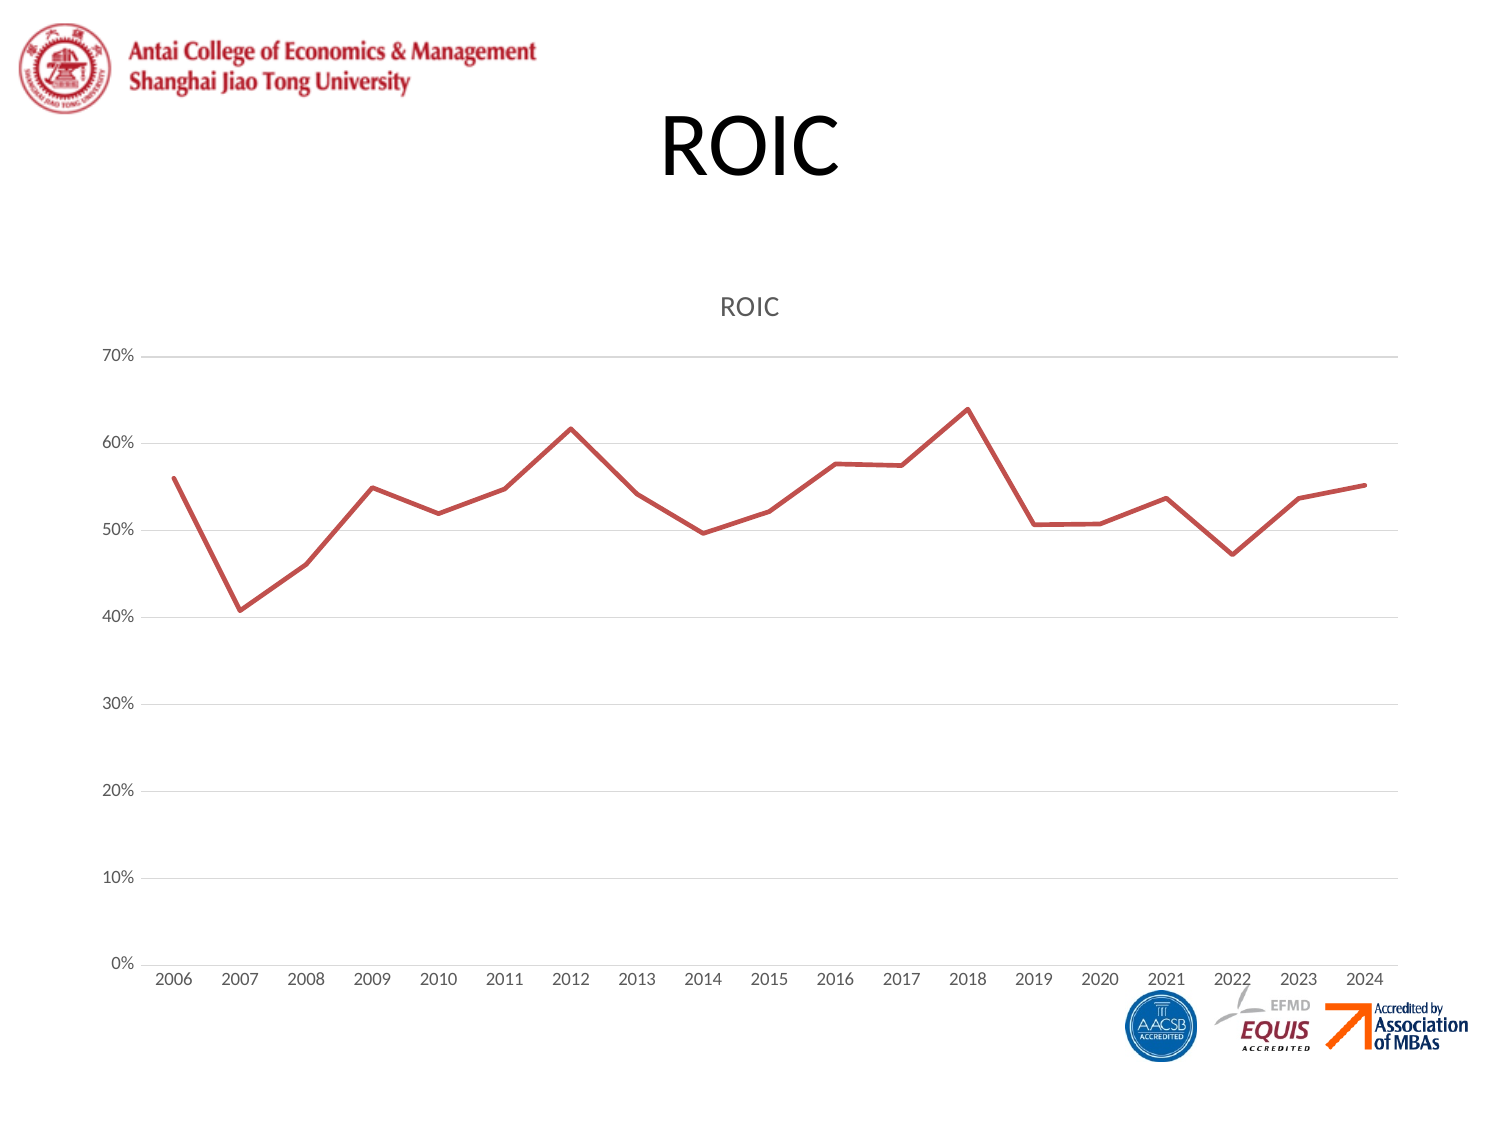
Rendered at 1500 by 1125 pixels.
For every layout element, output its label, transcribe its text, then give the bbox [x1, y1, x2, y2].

title ROIC [75, 45, 1425, 233]
picture [1125, 1006, 1197, 1062]
picture [1325, 1002, 1468, 1050]
picture [1214, 1006, 1310, 1051]
chart [74, 262, 1426, 1006]
picture [2, 19, 548, 119]
